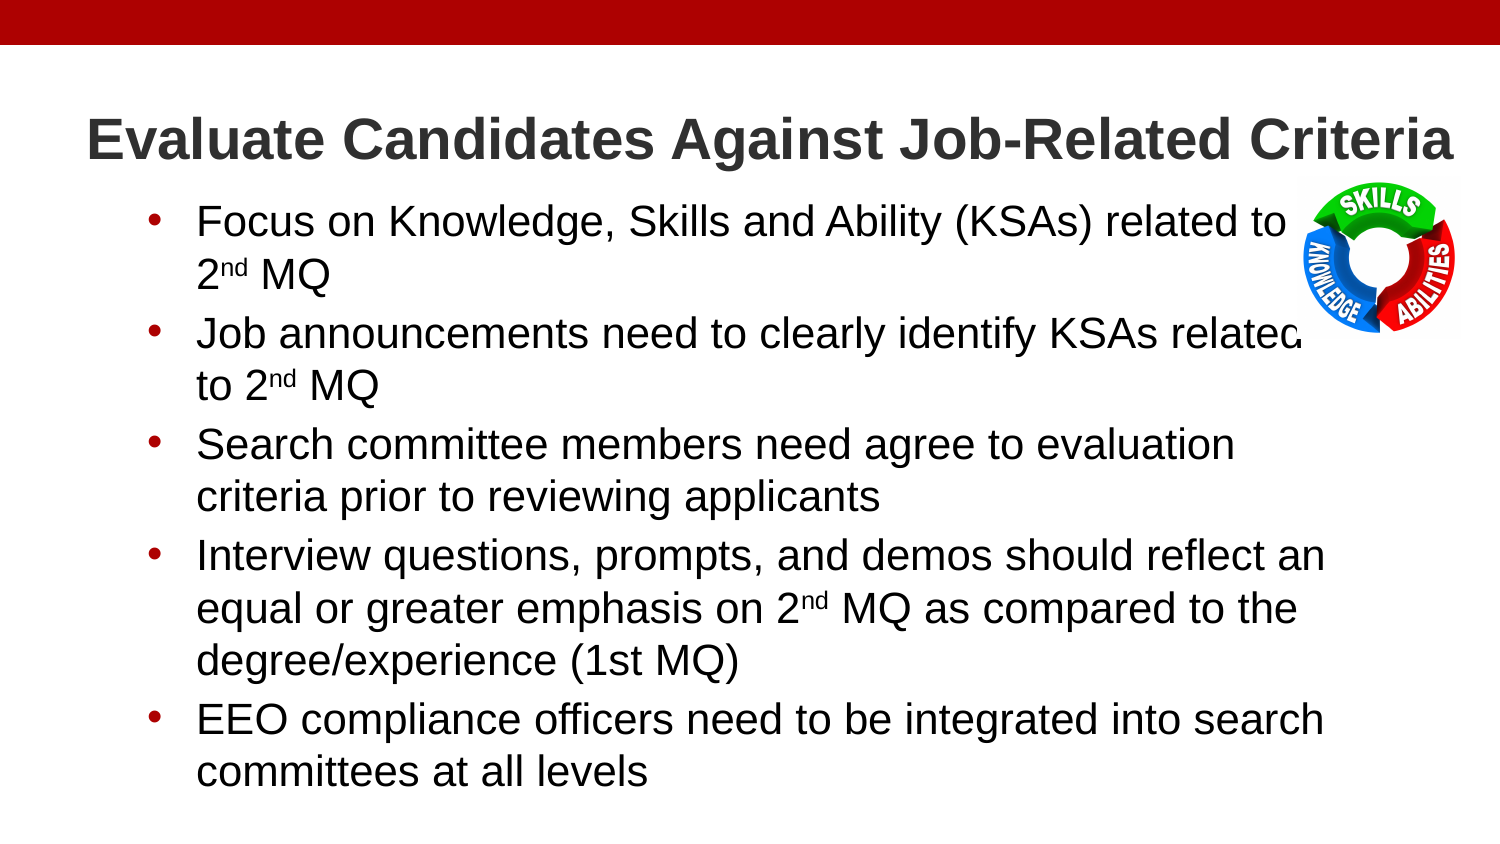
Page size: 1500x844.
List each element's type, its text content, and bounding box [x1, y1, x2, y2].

list Focus on Knowledge, Skills and Ability (KSAs) related to 2nd MQ Job announcements need to clearly identify KSAs related to 2nd MQ Search committee members need agree to evaluation criteria prior to reviewing applicants Interview questions, prompts, and demos should reflect an equal or greater emphasis on 2nd MQ as compared to the degree/experience (1st MQ) EEO compliance officers need to be integrated into search committees at all levels [109, 187, 1350, 815]
picture [1297, 175, 1461, 340]
title Evaluate Candidates Against Job-Related Criteria [75, 75, 1478, 197]
